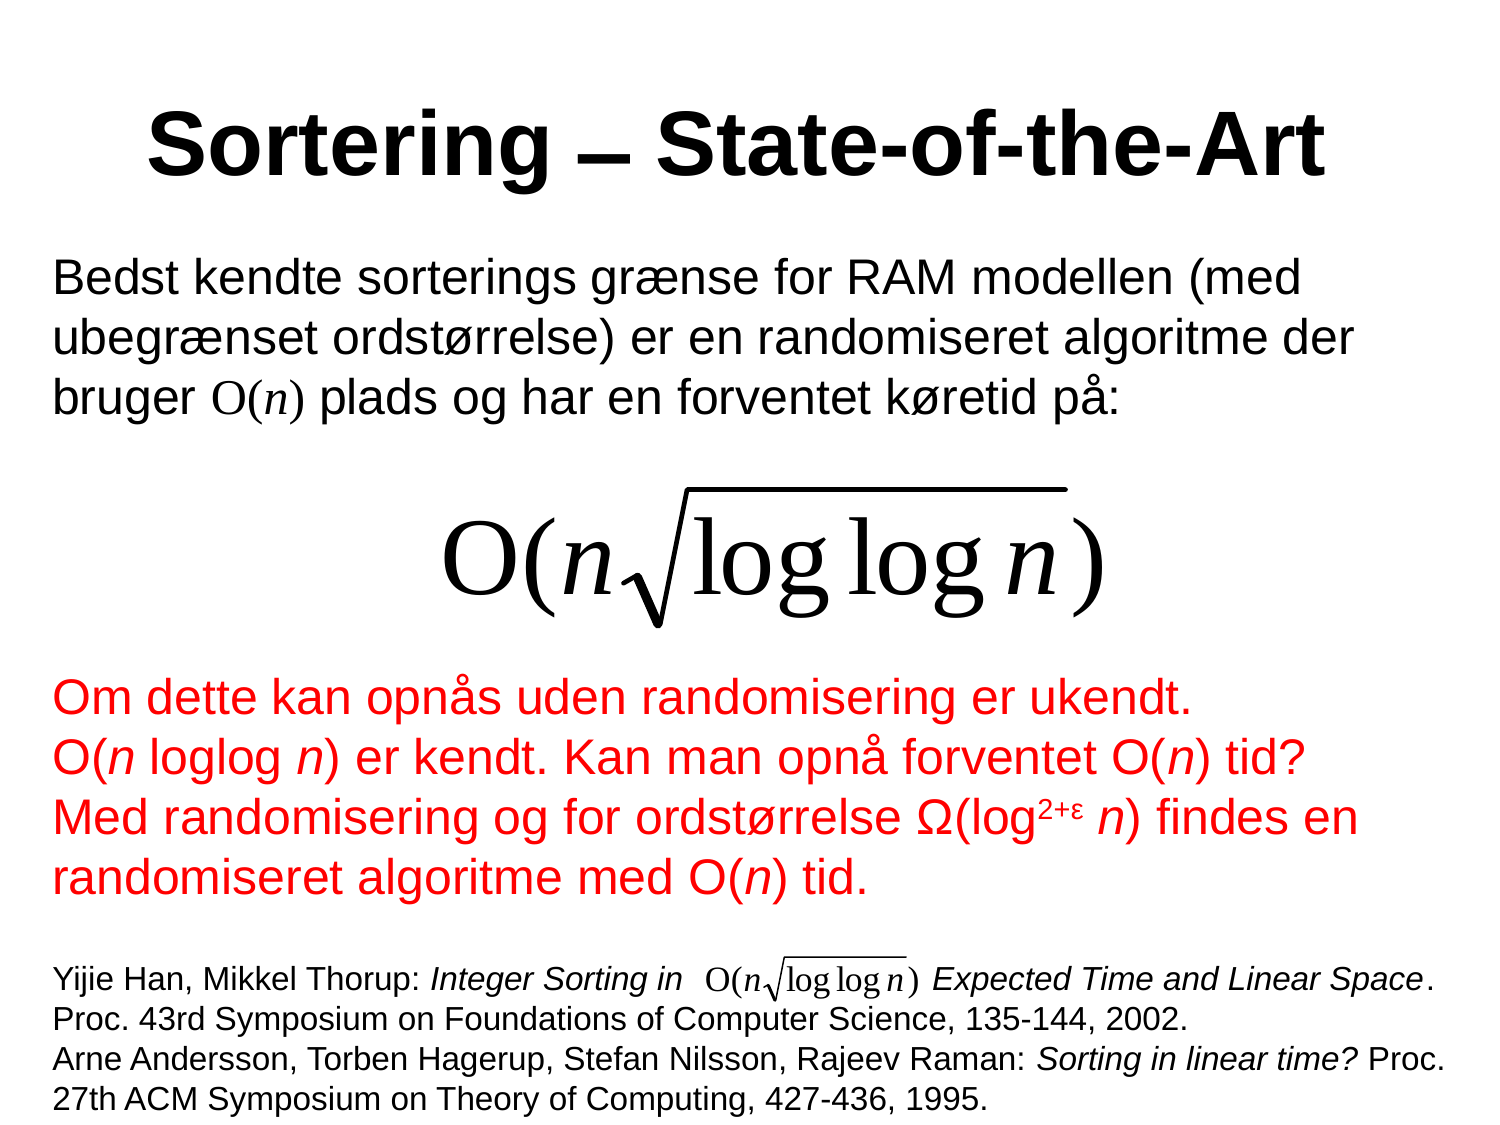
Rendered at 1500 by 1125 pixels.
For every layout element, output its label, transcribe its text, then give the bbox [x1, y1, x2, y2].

text_box Bedst kendte sorterings grænse for RAM modellen (med ubegrænset ordstørrelse) er en randomiseret algoritme der bruger O(n) plads og har en forventet køretid på: Om dette kan opnås uden randomisering er ukendt. O(n loglog n) er kendt. Kan man opnå forventet O(n) tid? Med randomisering og for ordstørrelse Ω(log2+ε n) findes en randomiseret algoritme med O(n) tid. [37, 237, 1413, 913]
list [424, 465, 1125, 651]
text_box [699, 949, 926, 1010]
title Sortering ̶ State-of-the-Art [75, 45, 1425, 233]
text_box Yijie Han, Mikkel Thorup: Integer Sorting in Expected Time and Linear Space. Proc. 43rd Symposium on Foundations of Computer Science, 135-144, 2002. Arne Andersson, Torben Hagerup, Stefan Nilsson, Rajeev Raman: Sorting in linear time? Proc. 27th ACM Symposium on Theory of Computing, 427-436, 1995. [37, 949, 1500, 1125]
